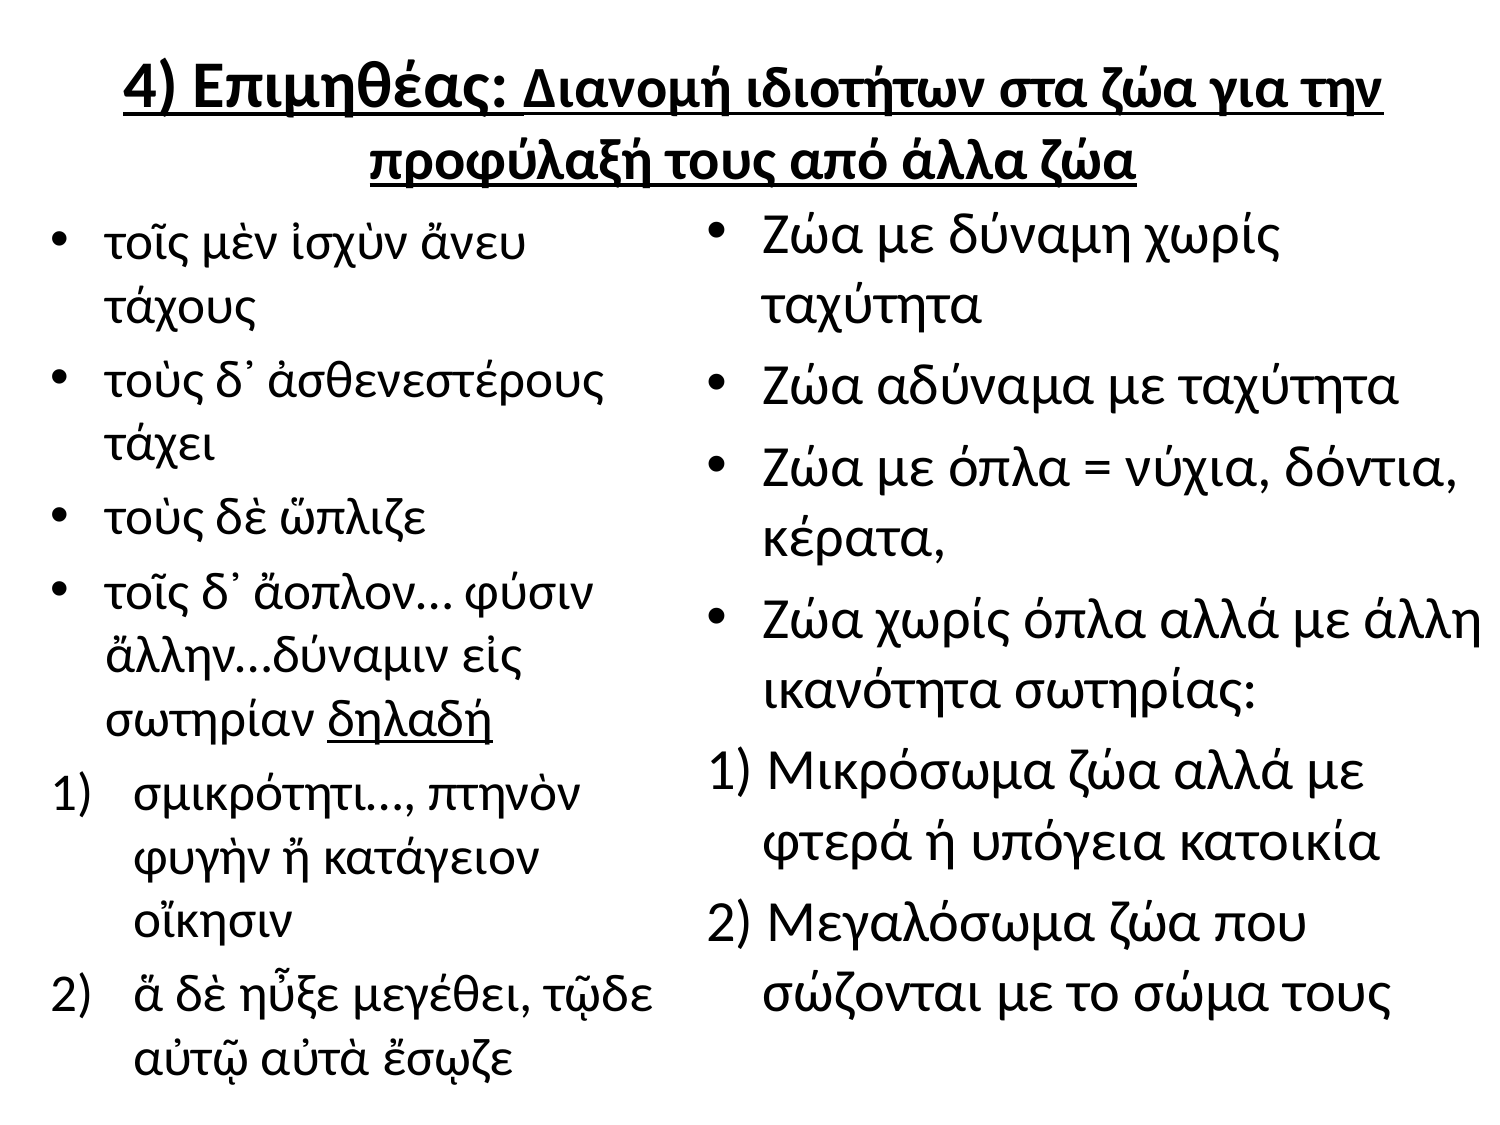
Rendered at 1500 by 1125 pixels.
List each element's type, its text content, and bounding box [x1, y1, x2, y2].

list τοῖς μὲν ἰσχὺν ἄνευ τάχους τοὺς δ᾿ ἀσθενεστέρους τάχει τοὺς δὲ ὥπλιζε τοῖς δ᾿ ἄοπλον… φύσιν ἄλλην…δύναμιν εἰς σωτηρίαν δηλαδή σμικρότητι…, πτηνὸν φυγὴν ἤ κατάγειον οἴκησιν ἅ δὲ ηὖξε μεγέθει, τῷδε αὐτῷ αὐτὰ ἔσῳζε [35, 199, 691, 1102]
title 4) Επιμηθέας: Διανομή ιδιοτήτων στα ζώα για την προφύλαξή τους από άλλα ζώα [82, 35, 1425, 188]
list Ζώα με δύναμη χωρίς ταχύτητα Ζώα αδύναμα με ταχύτητα Ζώα με όπλα = νύχια, δόντια, κέρατα, Ζώα χωρίς όπλα αλλά με άλλη ικανότητα σωτηρίας: 1) Μικρόσωμα ζώα αλλά με φτερά ή υπόγεια κατοικία 2) Μεγαλόσωμα ζώα που σώζονται με το σώμα τους [691, 187, 1500, 1102]
